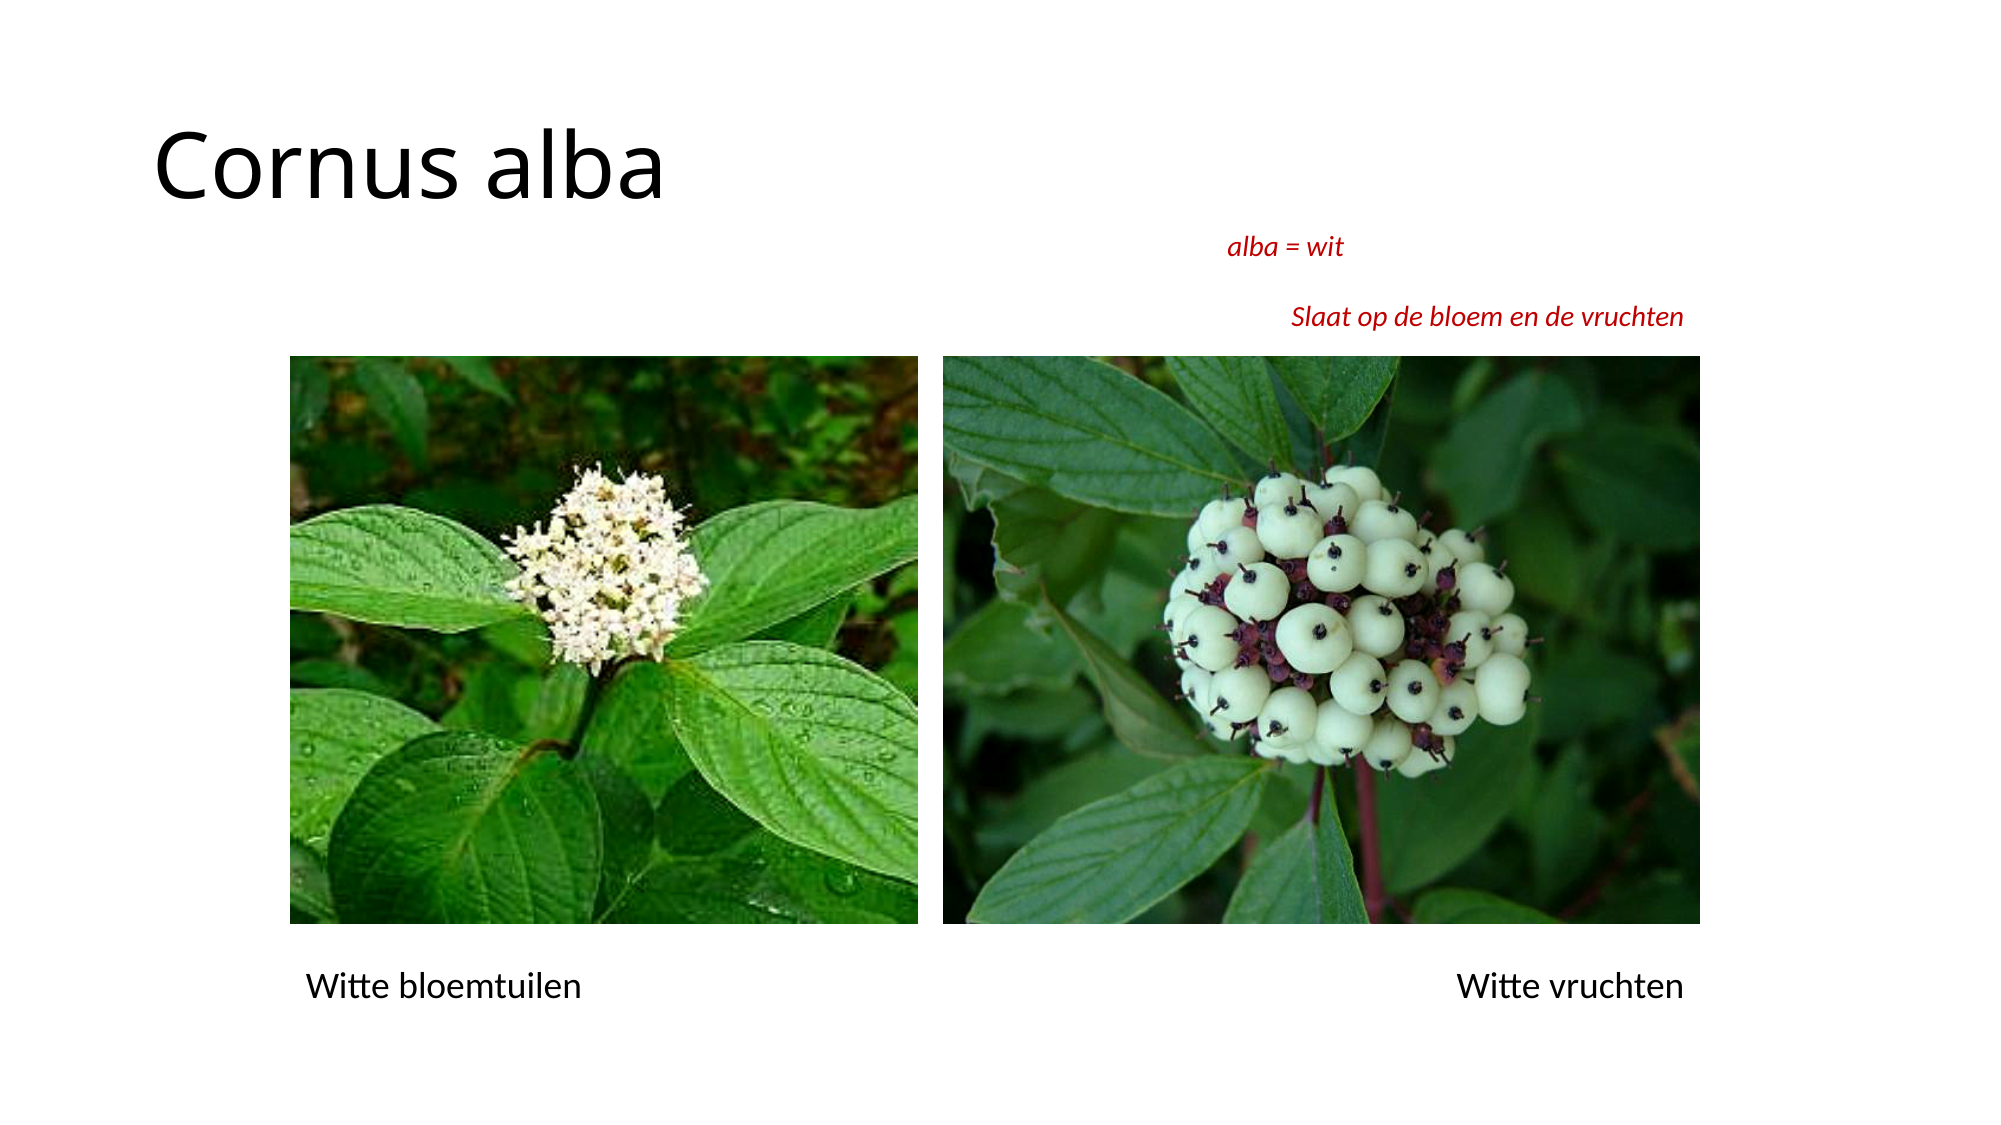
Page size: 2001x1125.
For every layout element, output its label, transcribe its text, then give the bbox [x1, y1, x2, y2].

title Cornus alba [137, 59, 1863, 278]
picture [943, 356, 1700, 924]
text_box Witte vruchten [1283, 953, 1700, 1014]
text_box Witte bloemtuilen [291, 953, 847, 1014]
picture [290, 356, 918, 924]
text_box alba = wit Slaat op de bloem en de vruchten [1212, 219, 1700, 340]
